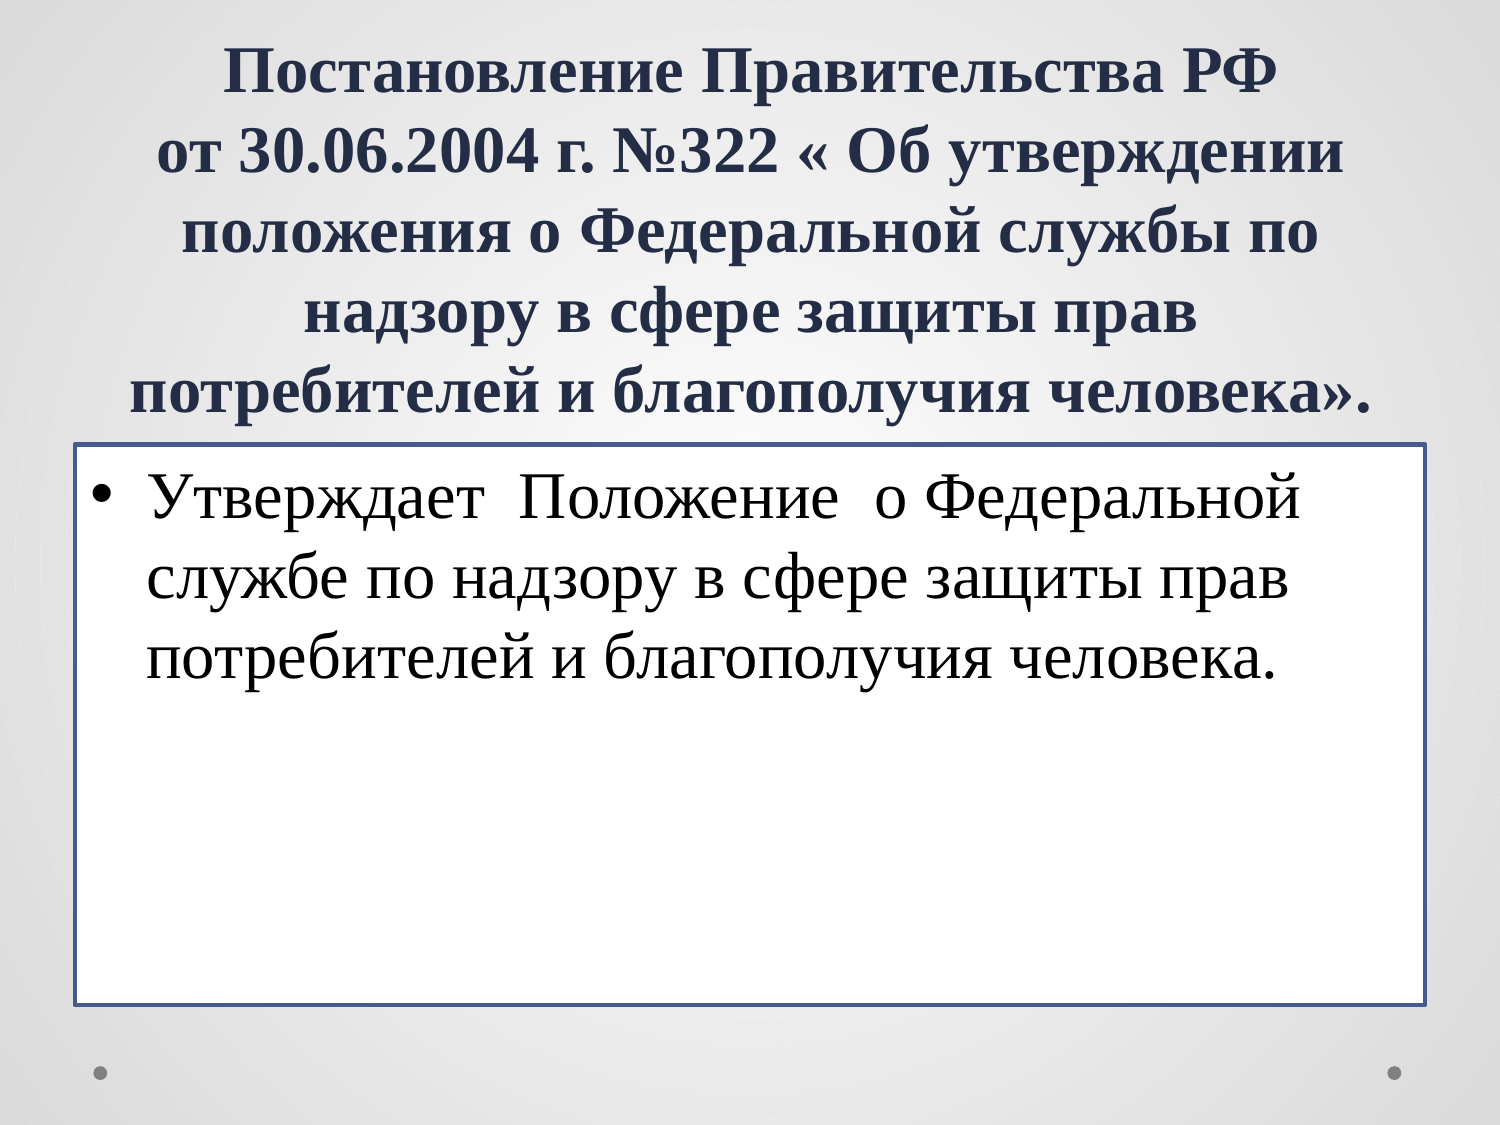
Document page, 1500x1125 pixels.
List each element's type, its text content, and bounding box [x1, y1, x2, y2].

title Постановление Правительства РФ от 30.06.2004 г. №322 « Об утверждении положения о Федеральной службы по надзору в сфере защиты прав потребителей и благополучия человека». [76, 373, 1427, 442]
list Утверждает Положение о Федеральной службе по надзору в сфере защиты прав потребителей и благополучия человека. [73, 442, 1427, 1007]
